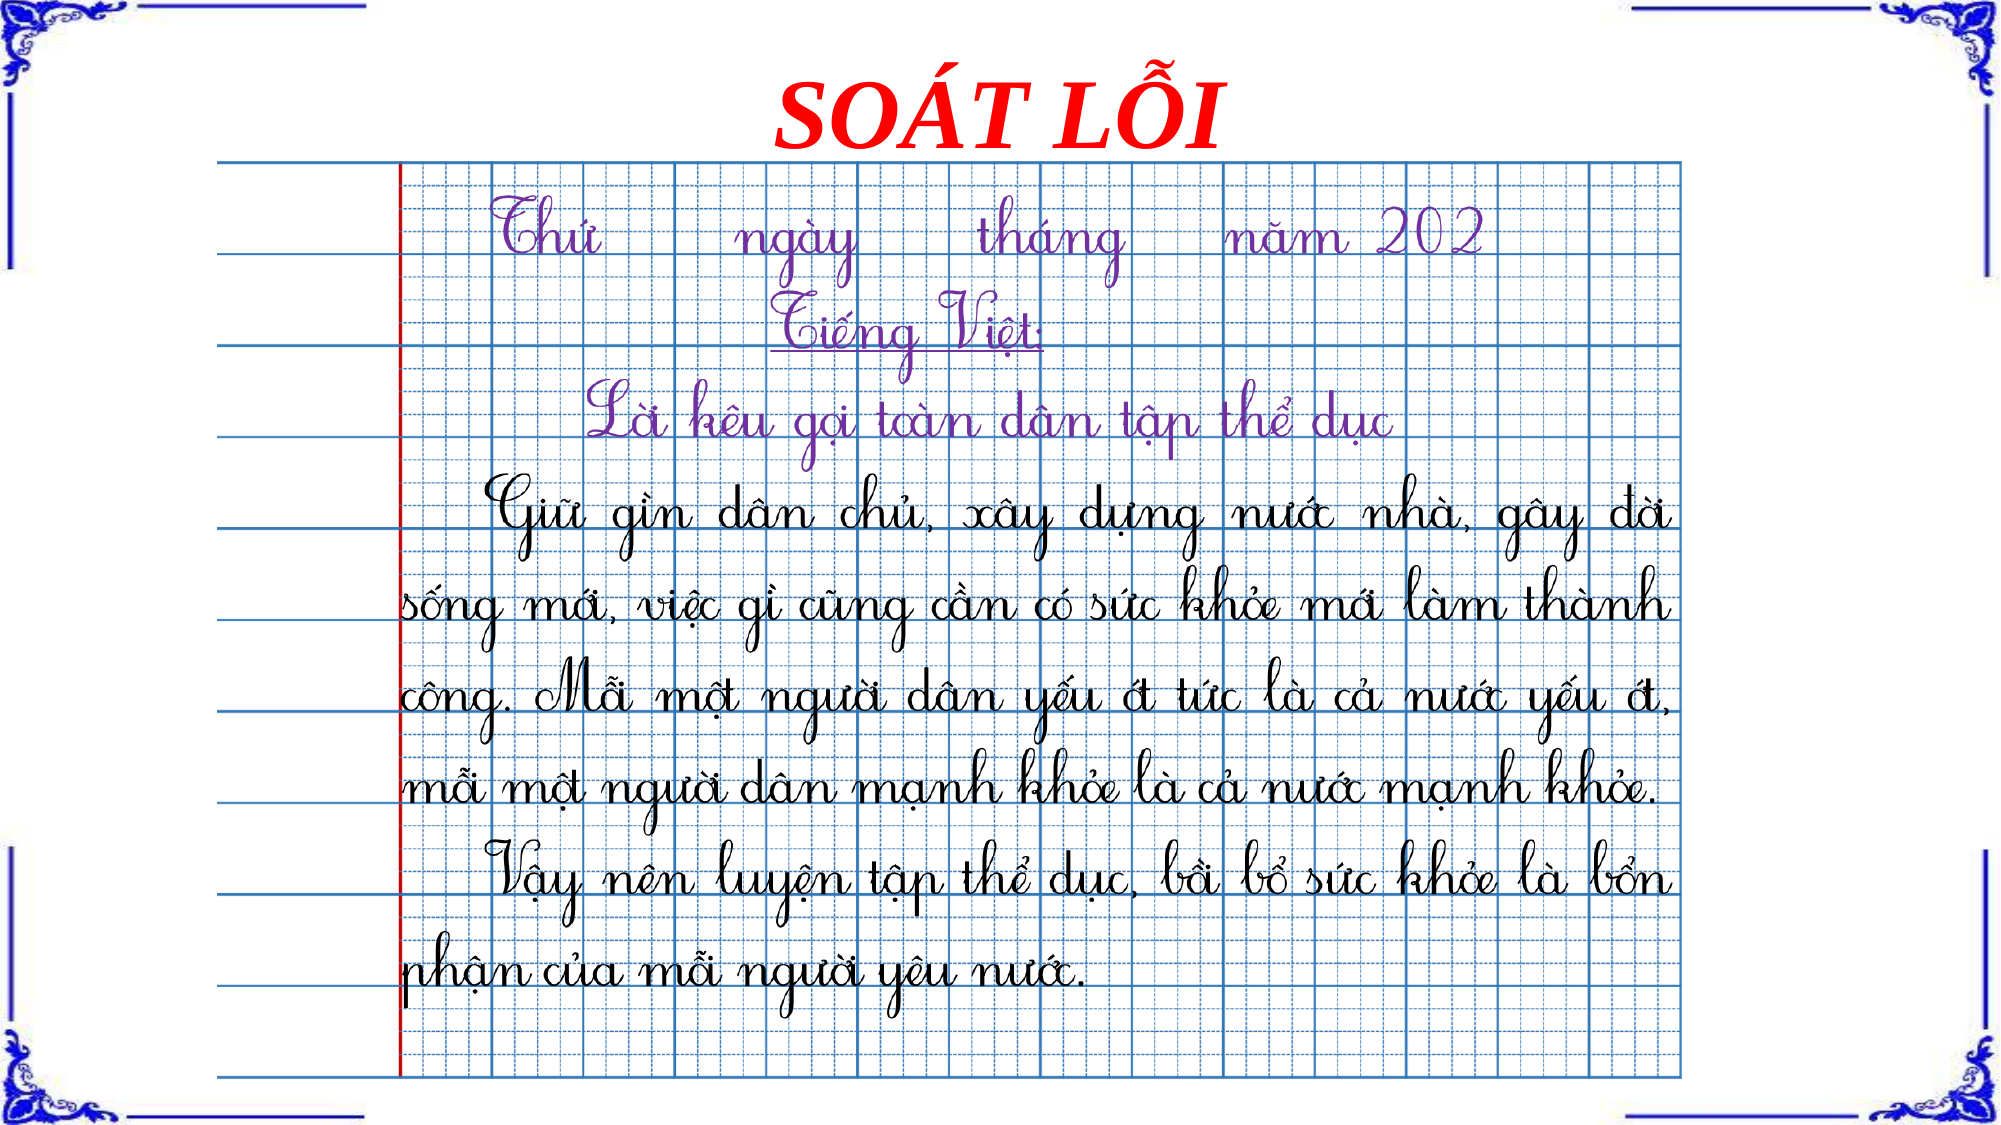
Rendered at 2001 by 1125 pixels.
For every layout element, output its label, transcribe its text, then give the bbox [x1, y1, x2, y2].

text_box SOÁT LỖI [217, 0, 1783, 181]
picture [0, 0, 2001, 1125]
